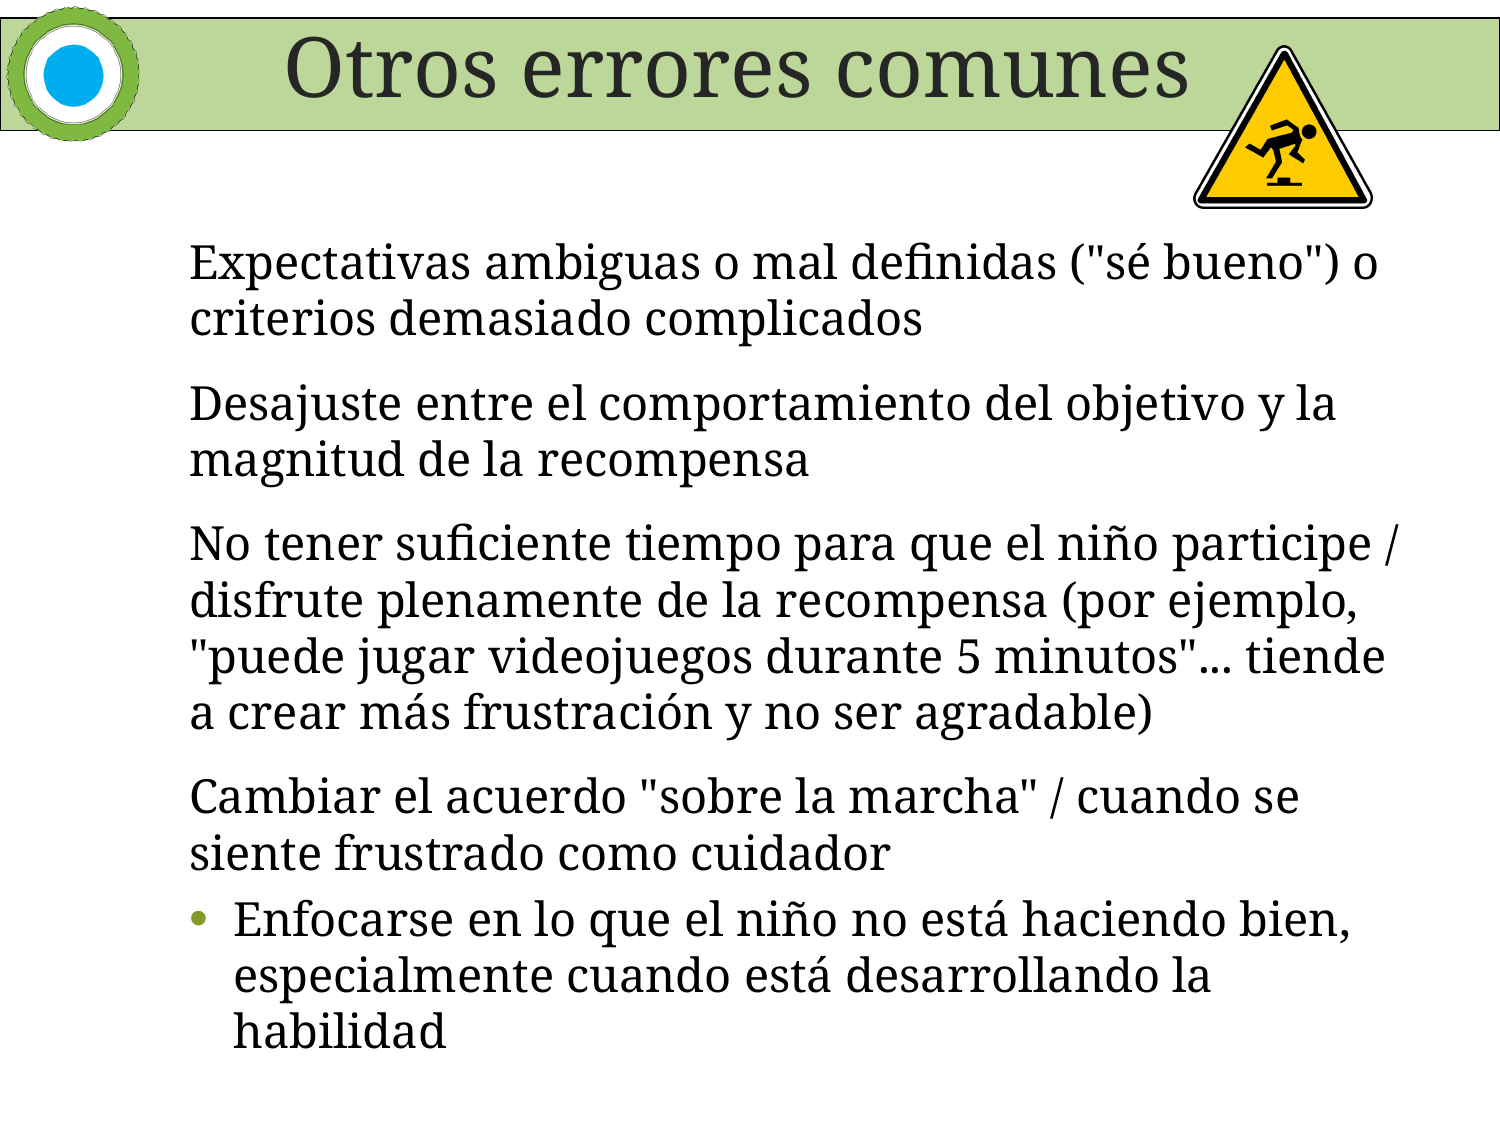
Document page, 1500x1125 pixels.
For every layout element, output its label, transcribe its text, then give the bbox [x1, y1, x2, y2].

title Otros errores comunes [114, 0, 1361, 155]
list Expectativas ambiguas o mal definidas ("sé bueno") o criterios demasiado complicados Desajuste entre el comportamiento del objetivo y la magnitud de la recompensa No tener suficiente tiempo para que el niño participe / disfrute plenamente de la recompensa (por ejemplo, "puede jugar videojuegos durante 5 minutos"... tiende a crear más frustración y no ser agradable) Cambiar el acuerdo "sobre la marcha" / cuando se siente frustrado como cuidador Enfocarse en lo que el niño no está haciendo bien, especialmente cuando está desarrollando la habilidad [174, 224, 1440, 1080]
text_box [0, 18, 5, 131]
picture [1193, 44, 1374, 209]
picture [5, 6, 140, 142]
text_box [1361, 18, 1500, 131]
